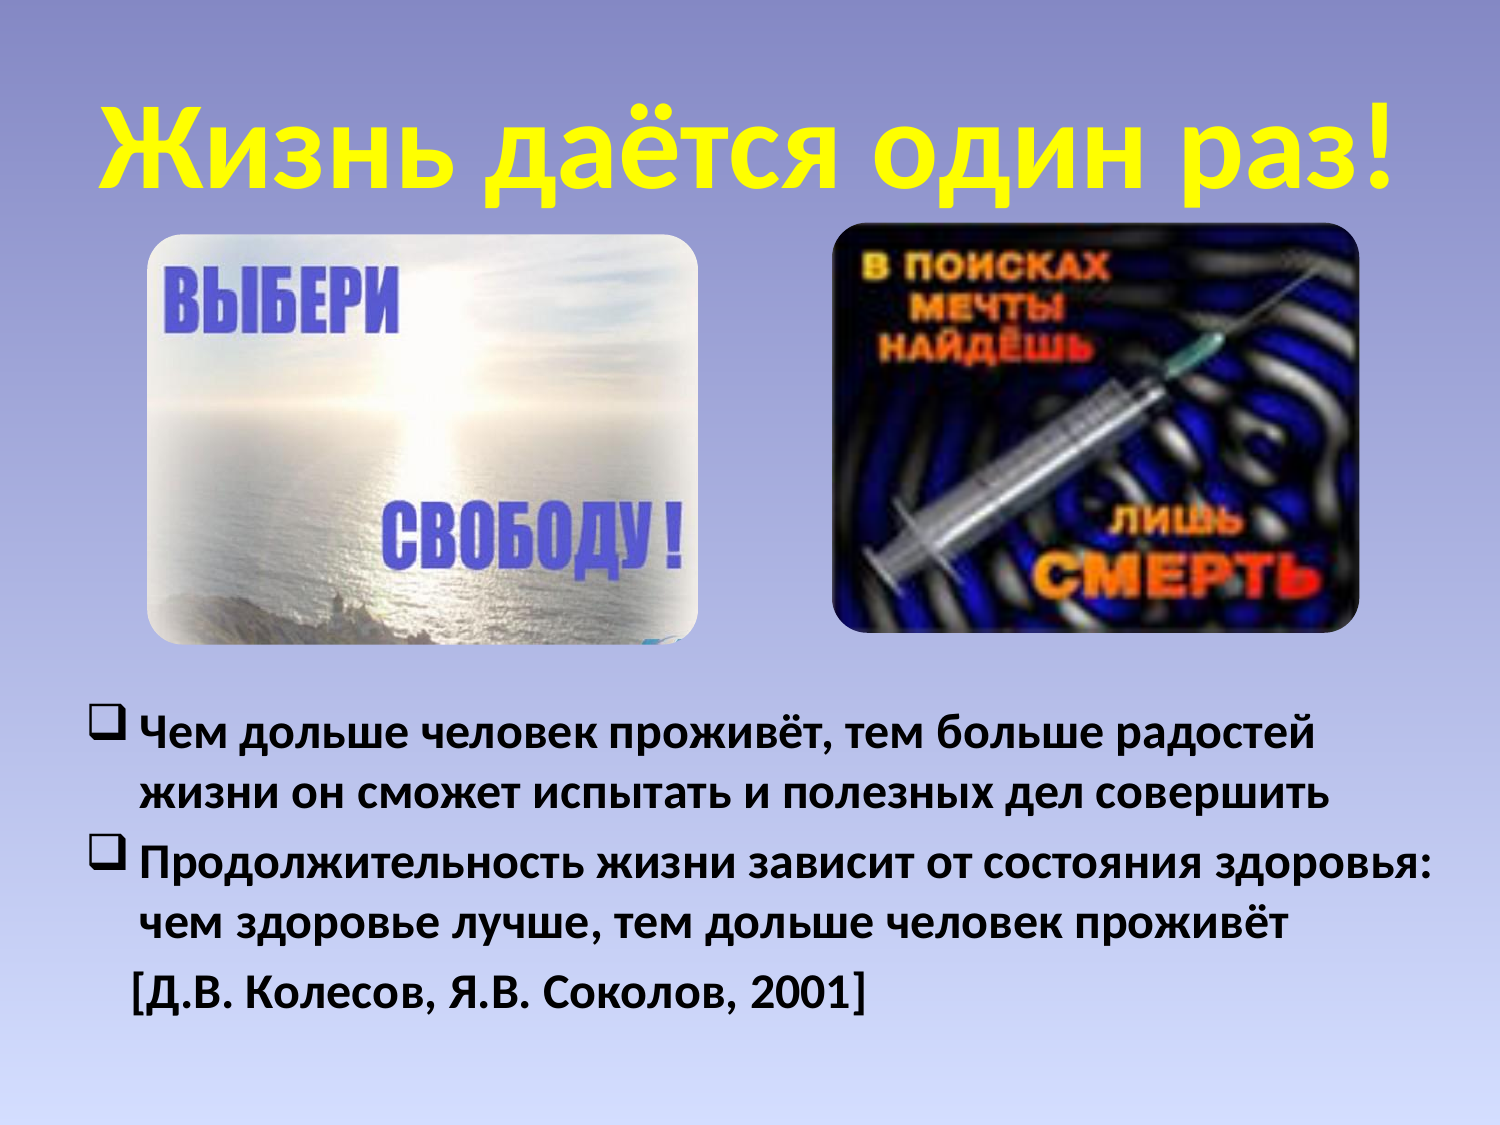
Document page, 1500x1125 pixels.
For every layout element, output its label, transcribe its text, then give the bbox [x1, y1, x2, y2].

picture [831, 222, 1360, 633]
list Чем дольше человек проживёт, тем больше радостей жизни он сможет испытать и полезных дел совершить Продолжительность жизни зависит от состояния здоровья: чем здоровье лучше, тем дольше человек проживёт [Д.В. Колесов, Я.В. Соколов, 2001] [70, 691, 1465, 1090]
picture [146, 234, 699, 645]
title Жизнь даётся один раз! [75, 45, 1425, 233]
